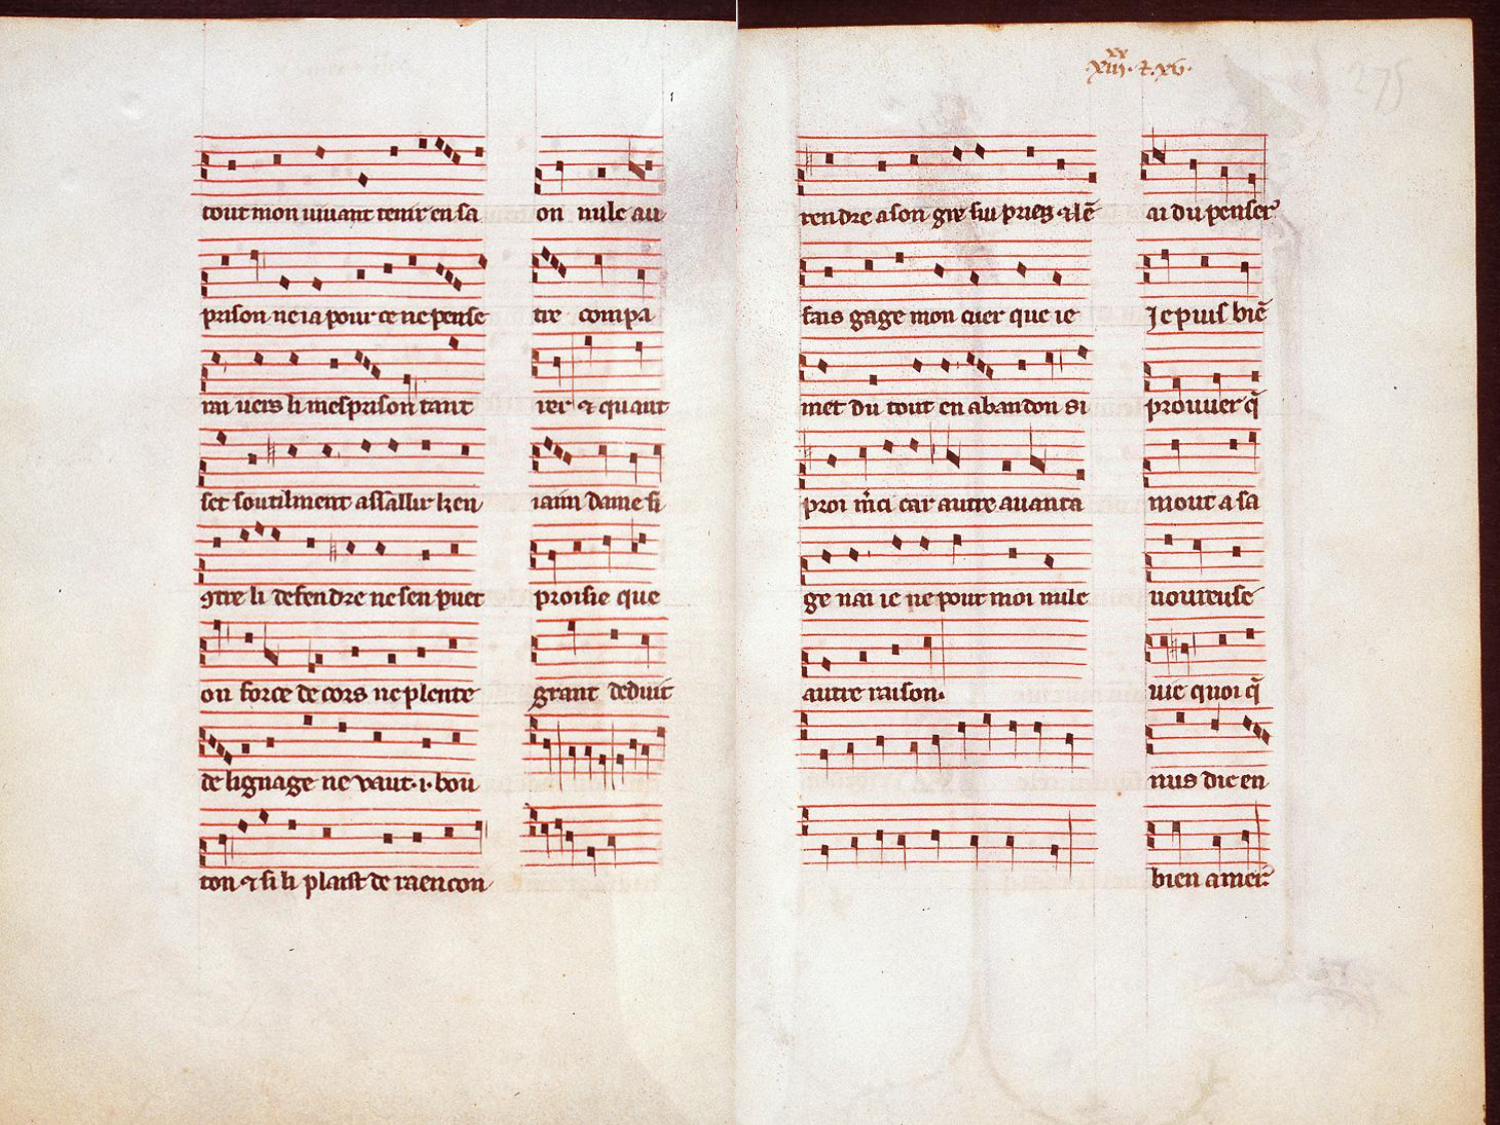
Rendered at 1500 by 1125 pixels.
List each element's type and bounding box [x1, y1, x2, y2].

list [736, 0, 1500, 1125]
picture [0, 0, 736, 1125]
